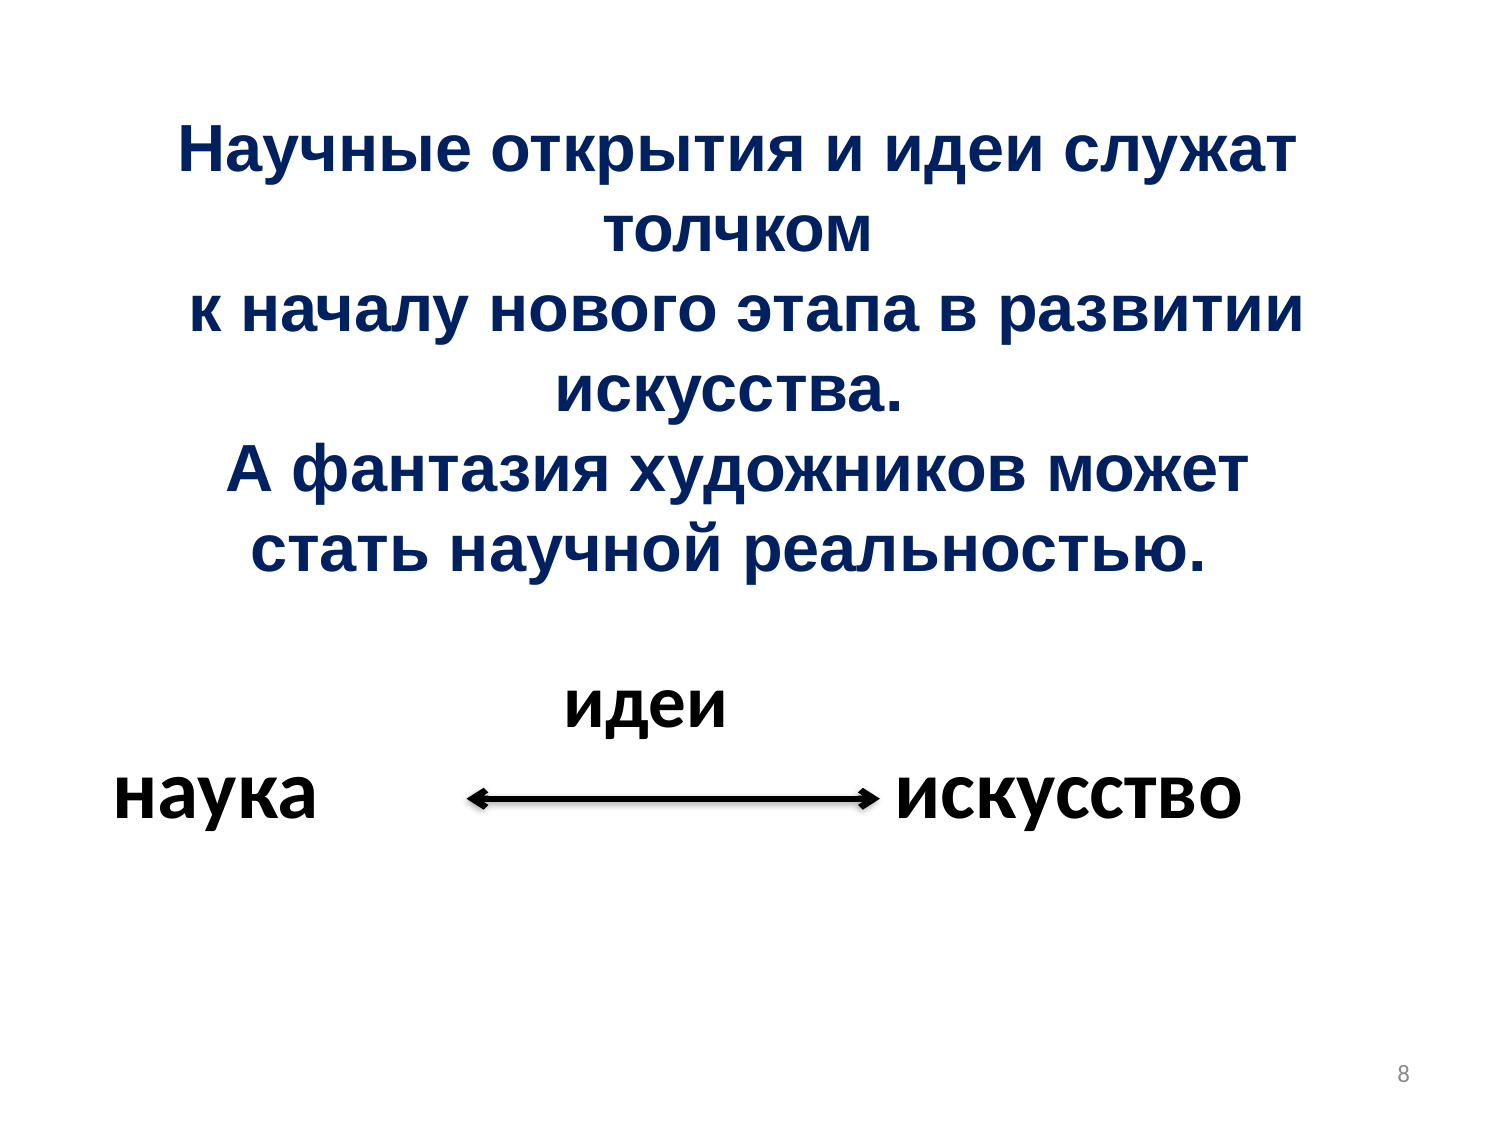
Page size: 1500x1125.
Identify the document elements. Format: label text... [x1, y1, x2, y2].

slide_number 8 [1074, 1042, 1425, 1103]
text_box наука [41, 727, 1128, 888]
text_box искусство [879, 727, 1424, 843]
text_box идеи [549, 645, 987, 750]
text_box Научные открытия и идеи служат толчком к началу нового этапа в развитии искусства. А фантазия художников может стать научной реальностью. [147, 97, 1329, 593]
